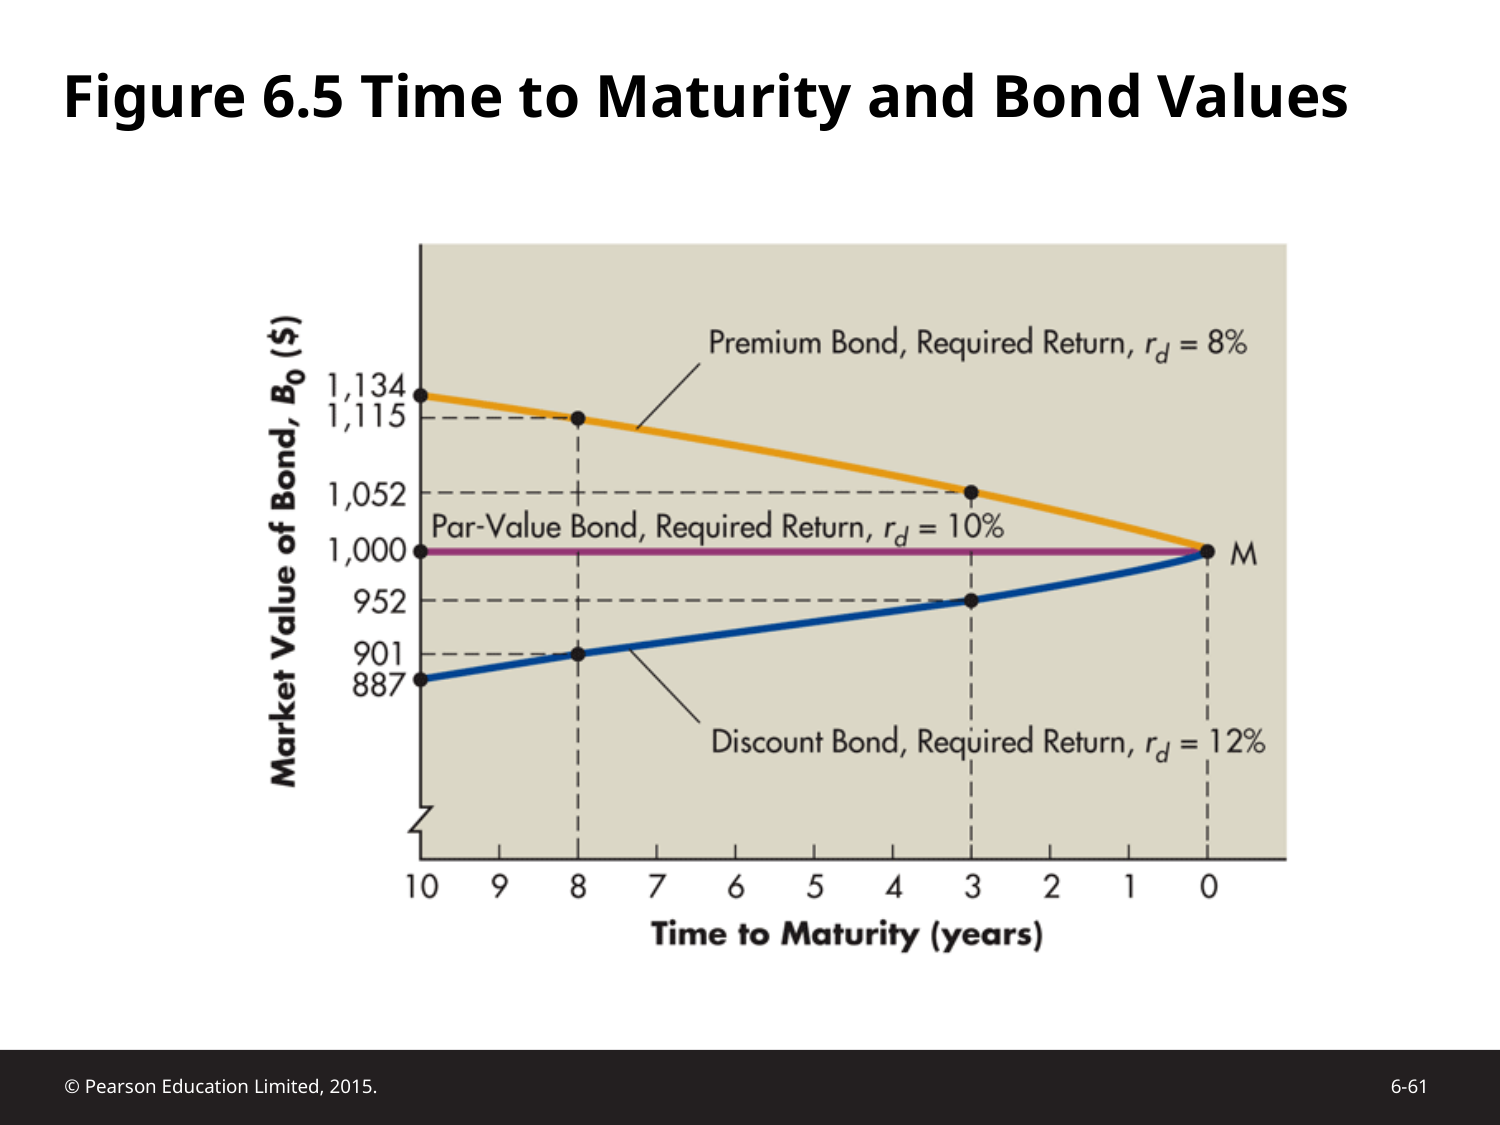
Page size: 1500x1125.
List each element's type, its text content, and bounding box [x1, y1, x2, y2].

picture [249, 237, 1303, 962]
title Figure 6.5 Time to Maturity and Bond Values [62, 0, 1450, 188]
